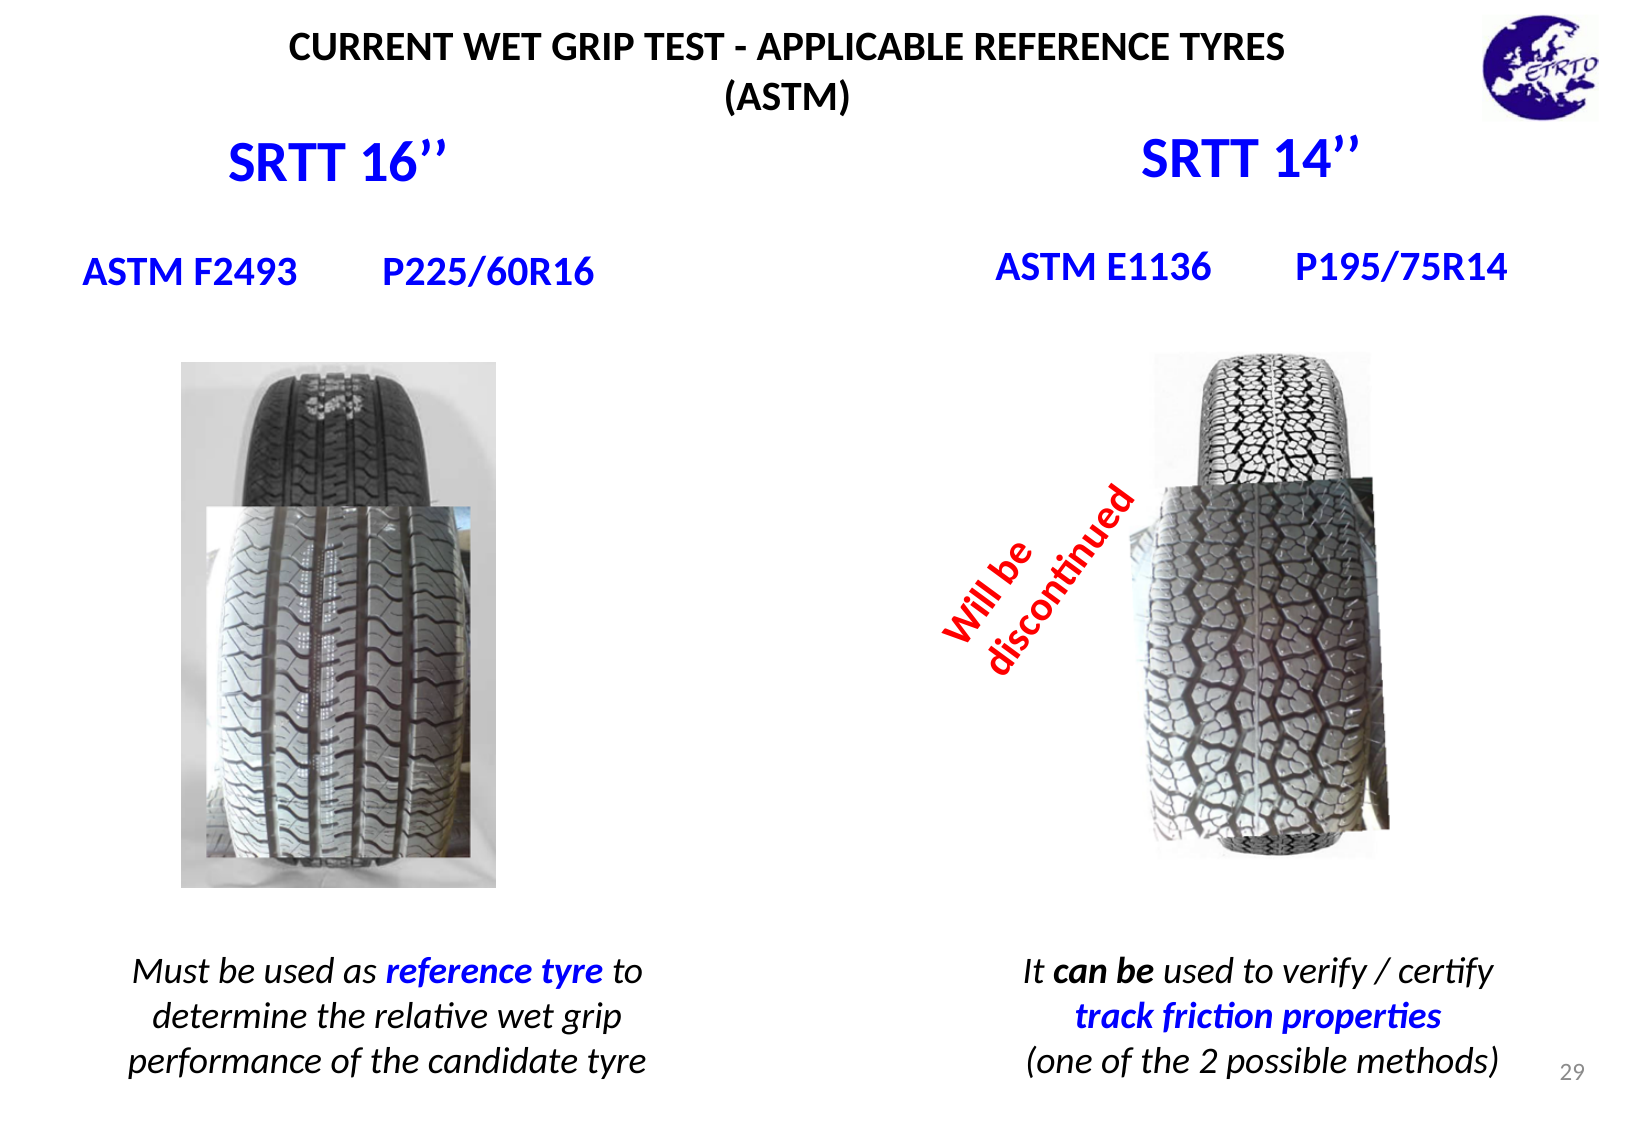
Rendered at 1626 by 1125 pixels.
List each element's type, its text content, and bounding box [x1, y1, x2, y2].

text_box It can be used to verify / certify track friction properties (one of the 2 possible methods) [937, 938, 1588, 1088]
picture [181, 362, 496, 888]
text_box Will be discontinued [915, 373, 1105, 701]
picture [1475, 12, 1602, 126]
slide_number 29 [1220, 1040, 1600, 1100]
picture [1110, 337, 1393, 866]
text_box SRTT 14’’ ASTM E1136 P195/75R14 [980, 111, 1523, 297]
text_box CURRENT WET GRIP TEST - APPLICABLE REFERENCE TYRES (ASTM) [262, 10, 1313, 126]
text_box Must be used as reference tyre to determine the relative wet grip performance of the candidate tyre [62, 938, 713, 1088]
text_box SRTT 16’’ ASTM F2493 P225/60R16 [67, 116, 610, 301]
